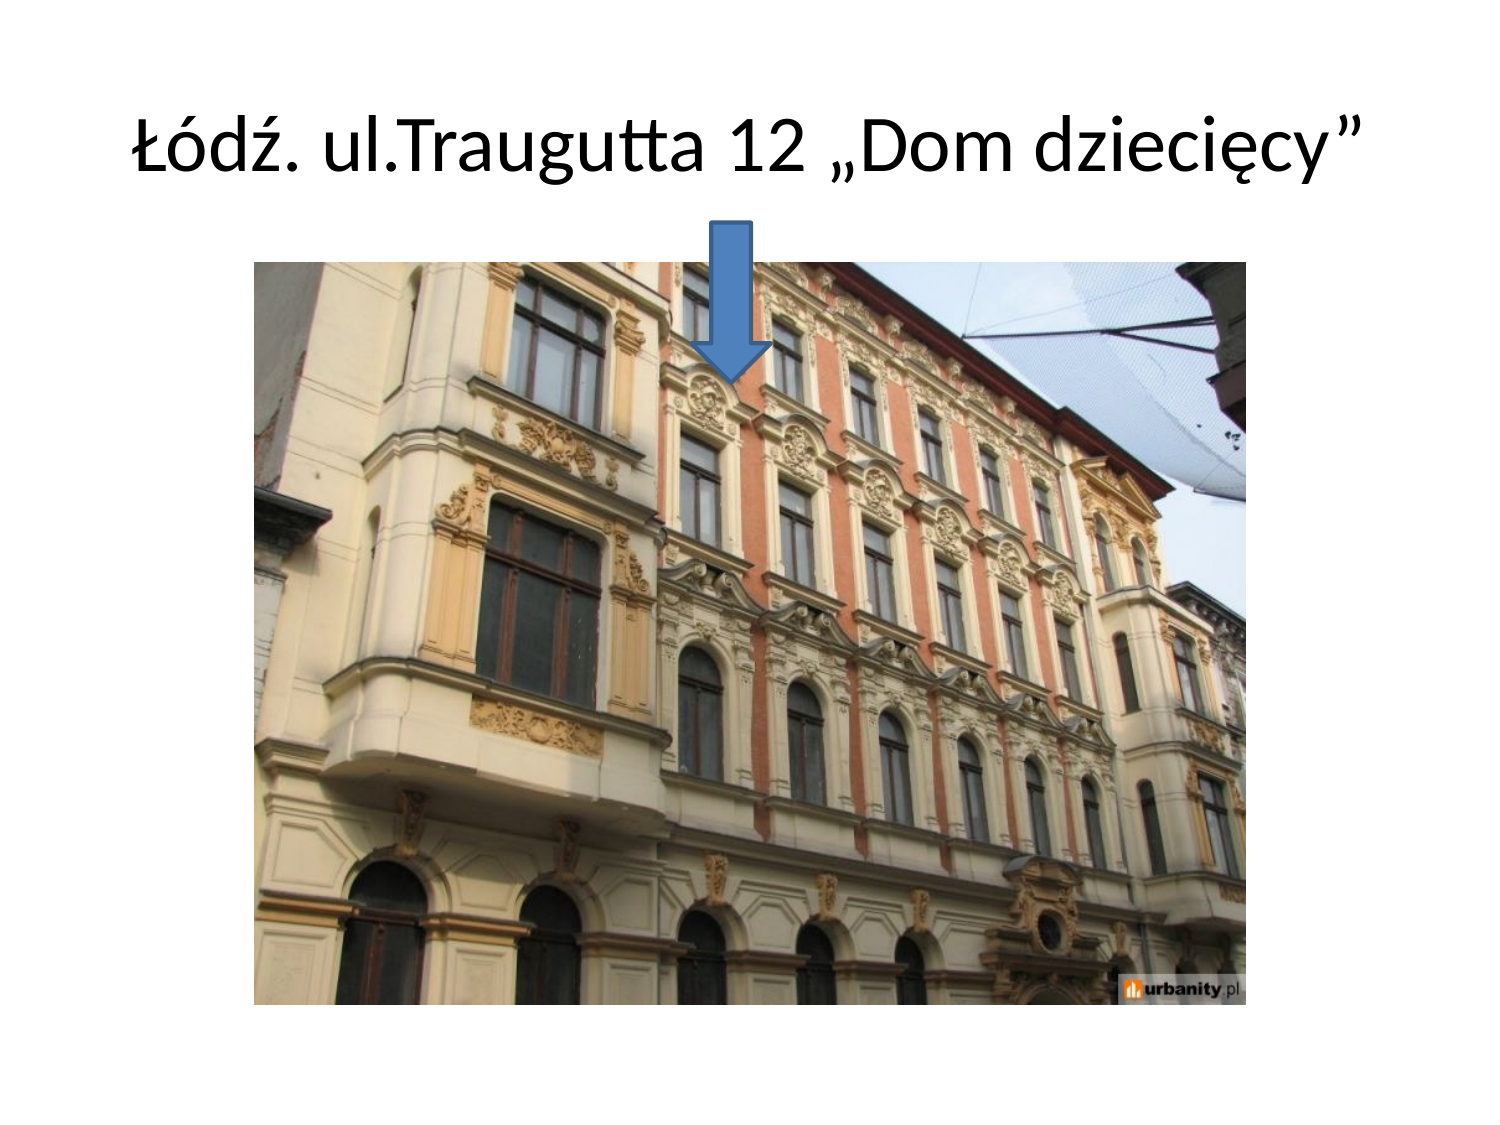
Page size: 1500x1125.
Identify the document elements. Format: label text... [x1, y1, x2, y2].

title Łódź. ul.Traugutta 12 „Dom dziecięcy” [74, 44, 1426, 233]
text_box [709, 220, 754, 260]
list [254, 262, 1246, 1006]
